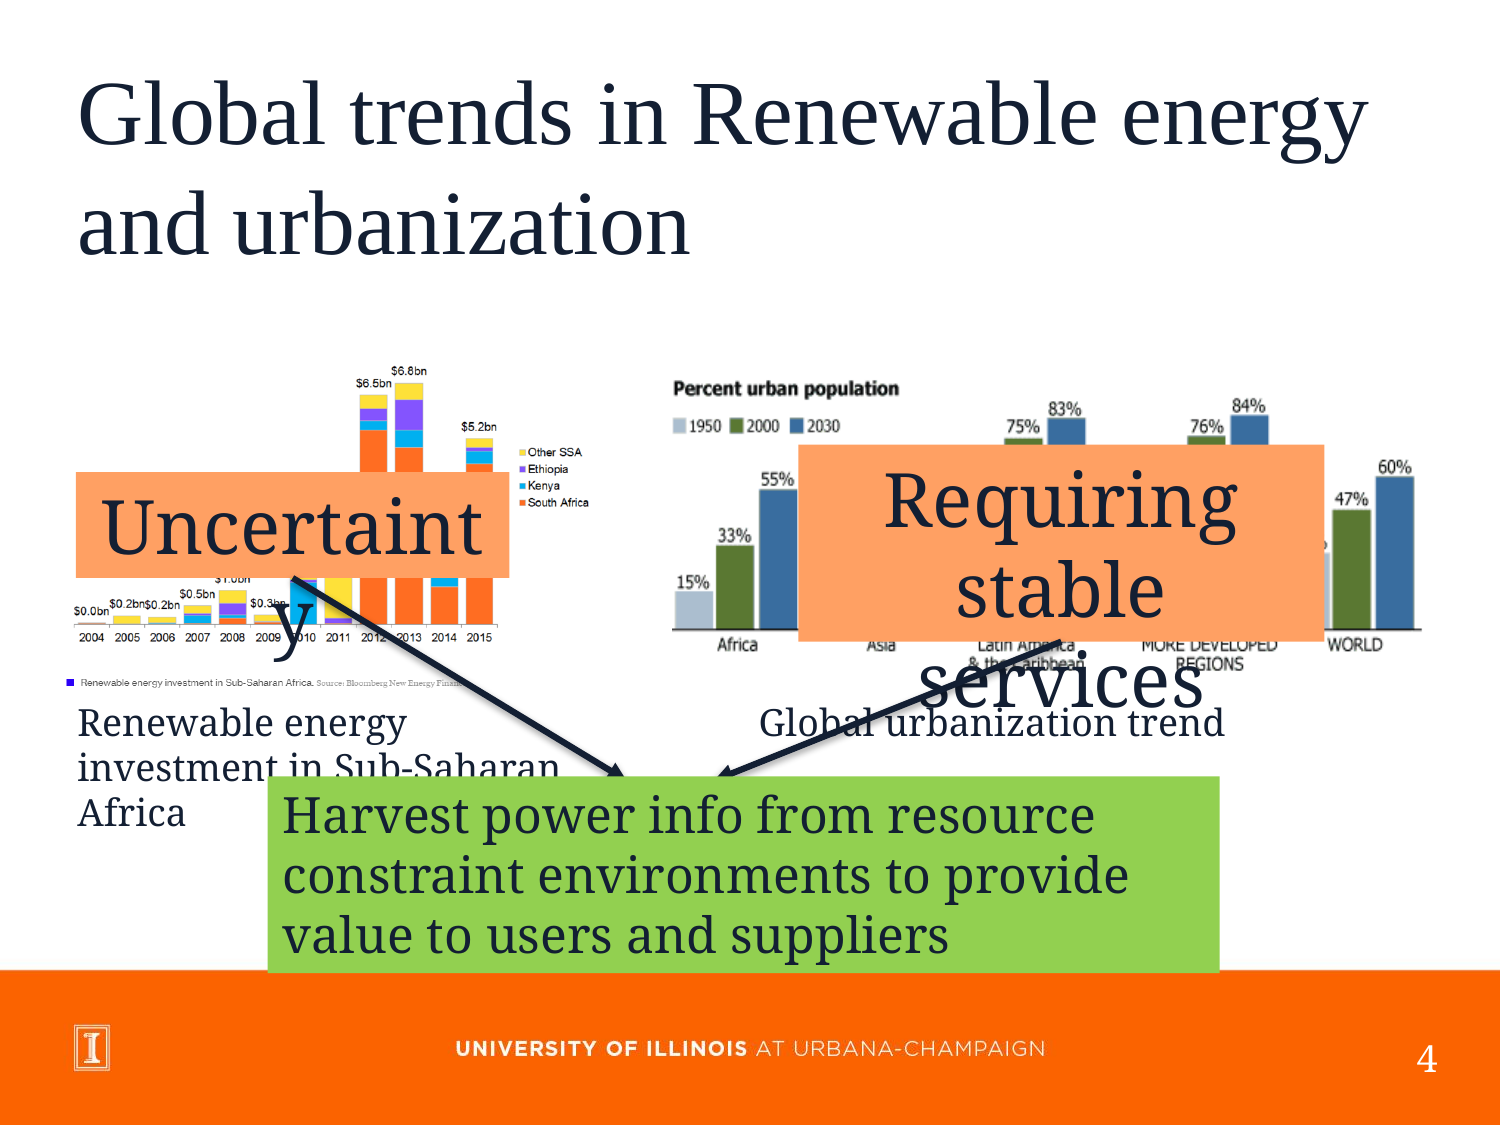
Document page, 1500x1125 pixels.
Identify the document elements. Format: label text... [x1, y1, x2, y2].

title Global trends in Renewable energy and urbanization [62, 45, 1425, 274]
picture [0, 0, 1500, 1125]
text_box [713, 641, 1062, 781]
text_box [58, 319, 598, 798]
text_box Harvest power info from resource constraint environments to provide value to users and suppliers [267, 776, 1220, 974]
text_box Global urbanization trend [1065, 693, 1279, 752]
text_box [292, 577, 627, 781]
text_box 4 [1401, 1027, 1454, 1088]
